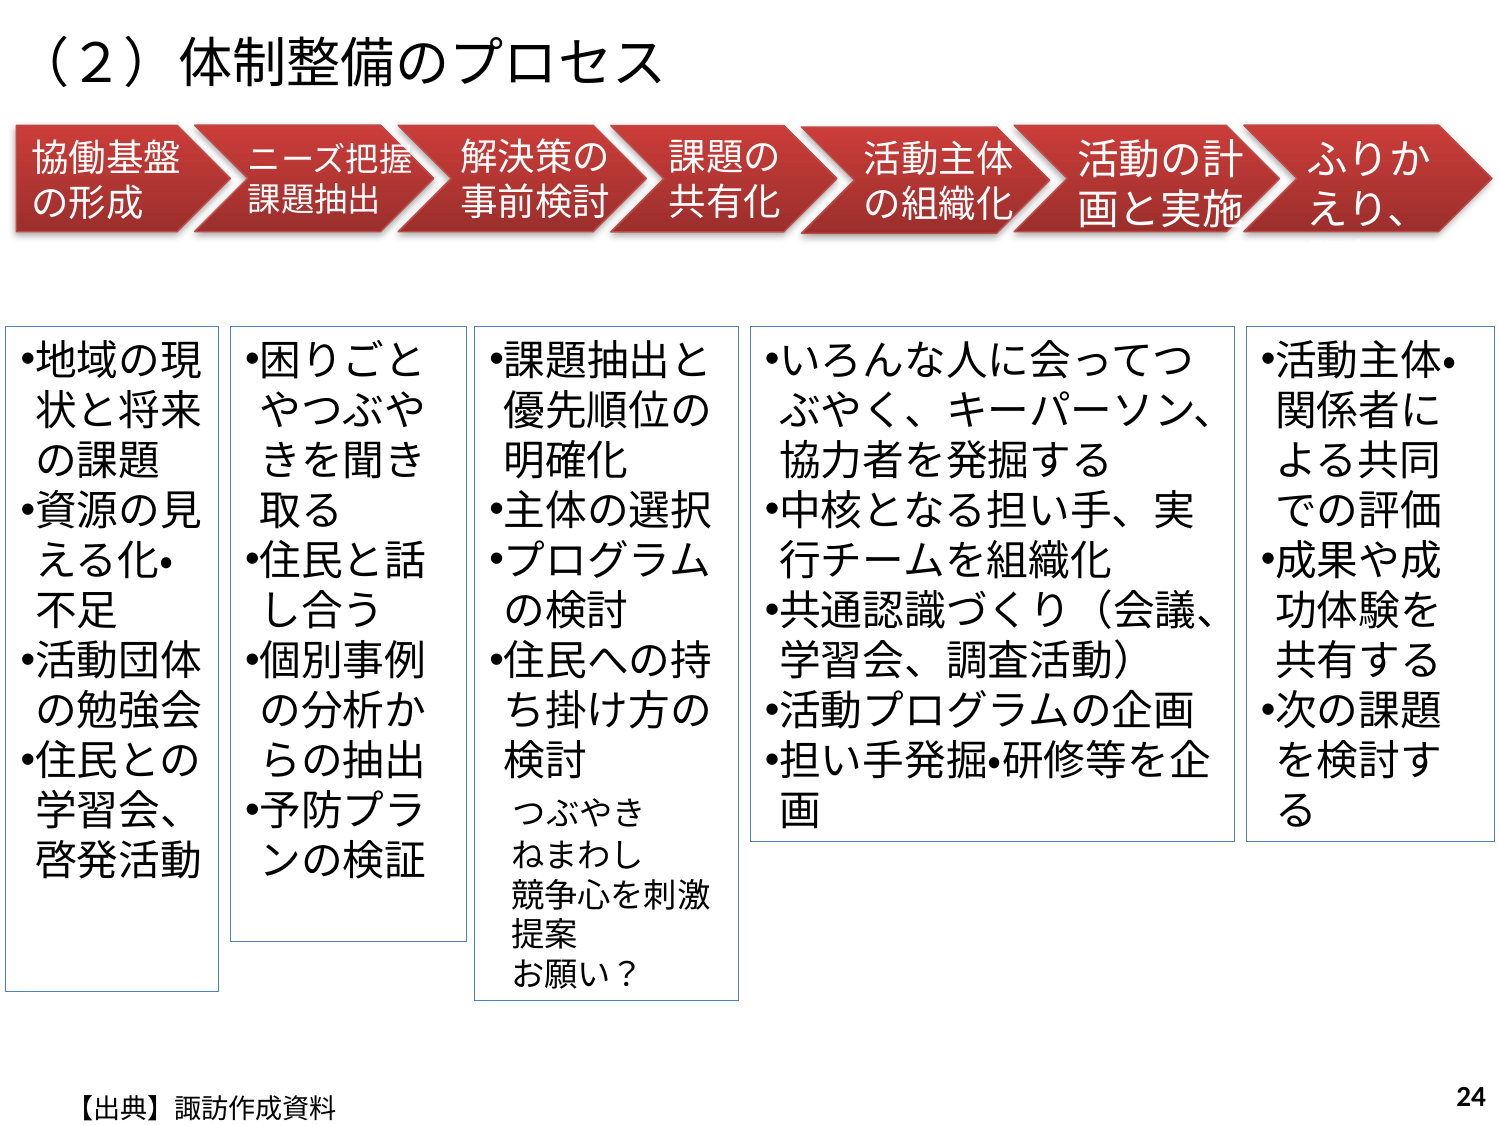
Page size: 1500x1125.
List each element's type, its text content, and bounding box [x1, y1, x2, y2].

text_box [398, 125, 608, 232]
text_box （２）体制整備のプロセス [0, 0, 1454, 101]
text_box 24 [1417, 1065, 1500, 1125]
text_box 課題抽出と優先順位の明確化 主体の選択 プログラムの検討 住民への持ち掛け方の検討 つぶやき ねまわし 競争心を刺激 提案 お願い？ [474, 326, 739, 1001]
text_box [1243, 125, 1493, 242]
text_box 地域の現状と将来の課題 資源の見える化・不足 活動団体の勉強会 住民との学習会、啓発活動 [5, 326, 219, 992]
text_box 困りごとやつぶやきを聞き取る 住民と話し合う 個別事例の分析からの抽出 予防プランの検証 [230, 326, 467, 942]
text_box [610, 125, 838, 233]
text_box ニーズ把握 課題抽出 [194, 124, 392, 233]
text_box 【出典】諏訪作成資料 [52, 1084, 514, 1125]
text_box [1013, 125, 1280, 293]
text_box 活動主体・関係者による共同での評価 成果や成功体験を共有する 次の課題を検討する [1246, 326, 1495, 842]
text_box いろんな人に会ってつぶやく、キーパーソン、協力者を発掘する 中核となる担い手、実行チームを組織化 共通認識づくり（会議、学習会、調査活動） 活動プログラムの企画 担い手発掘・研修等を企画 [750, 326, 1235, 842]
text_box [840, 126, 1010, 234]
text_box 協働基盤 の形成 [15, 124, 231, 233]
